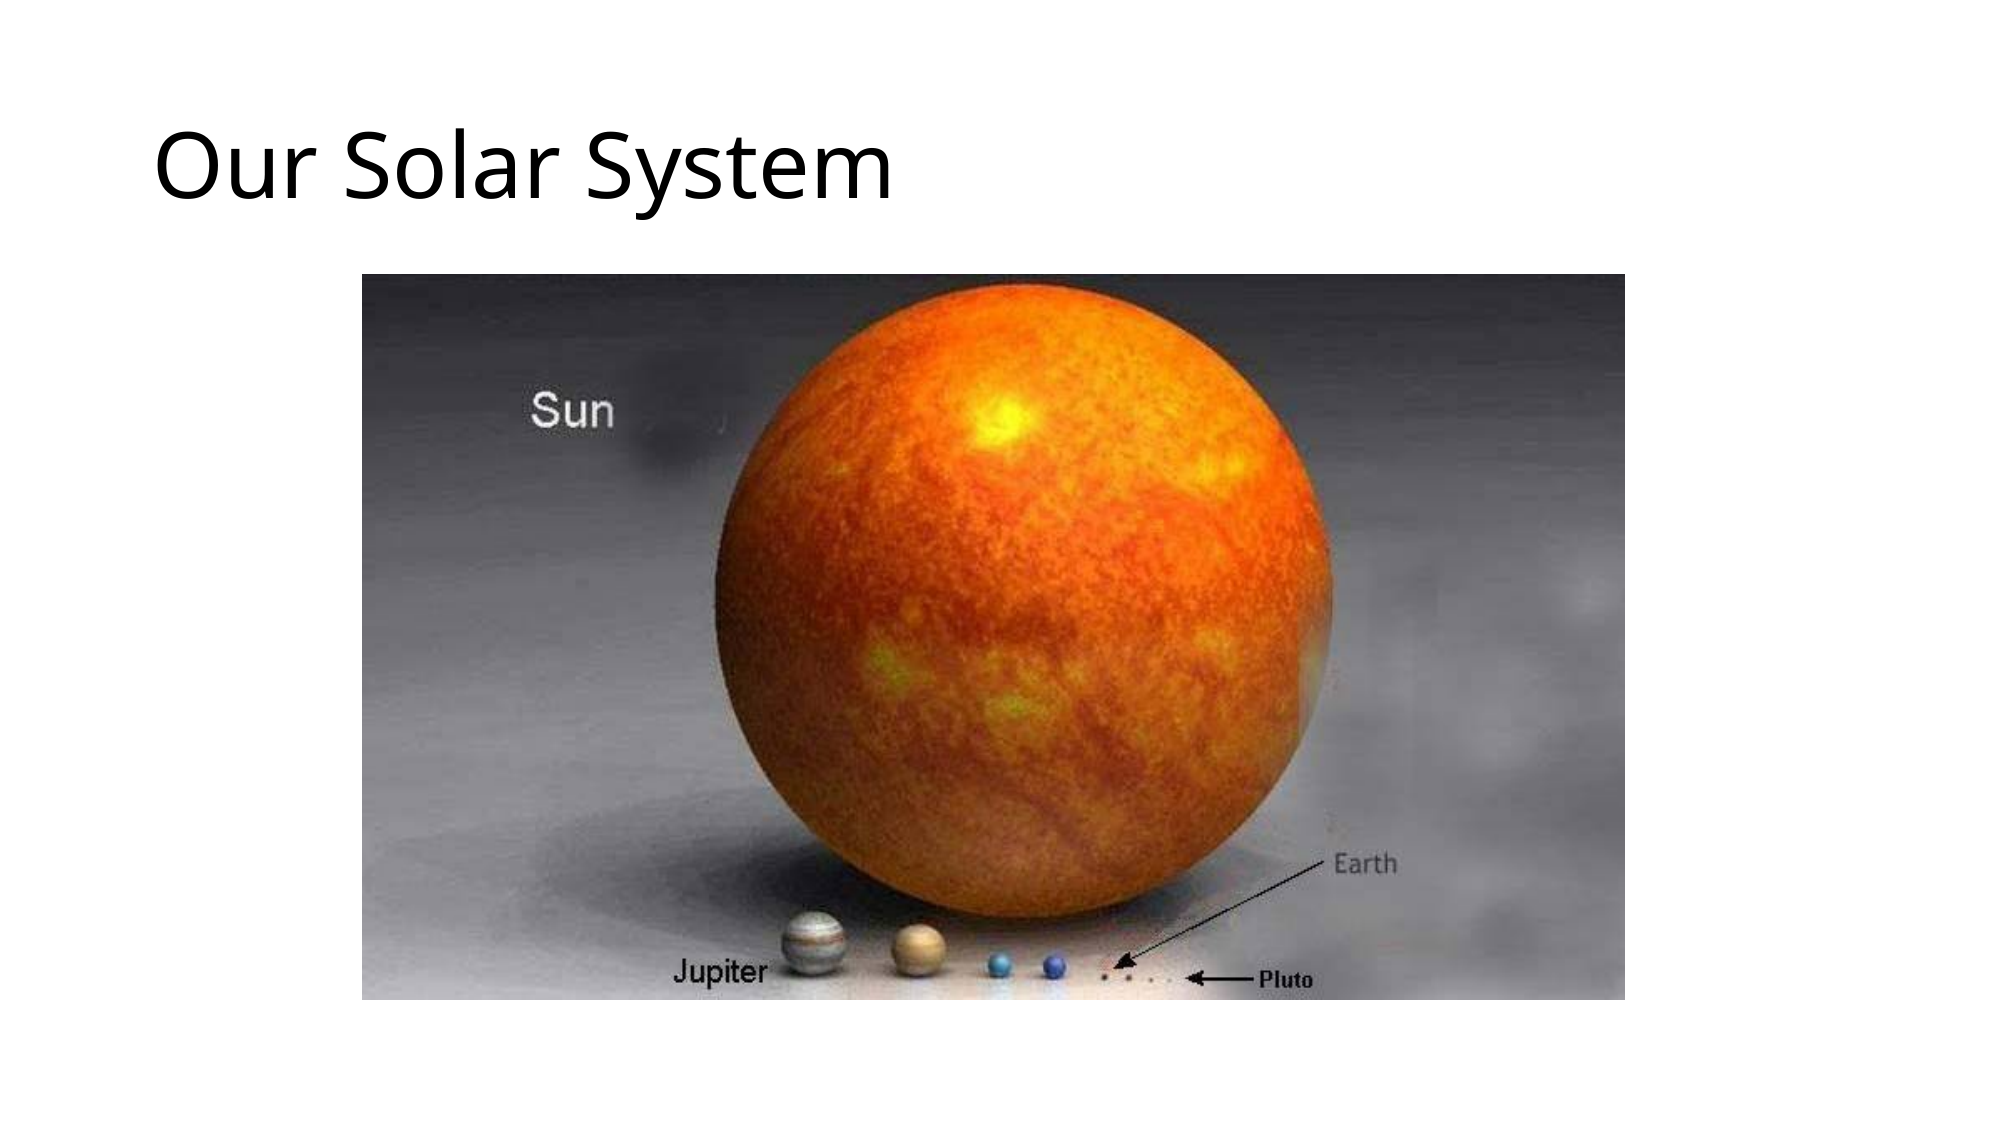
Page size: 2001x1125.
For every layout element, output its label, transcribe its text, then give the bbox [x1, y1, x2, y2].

title Our Solar System [137, 59, 1863, 278]
picture [362, 274, 1625, 1001]
